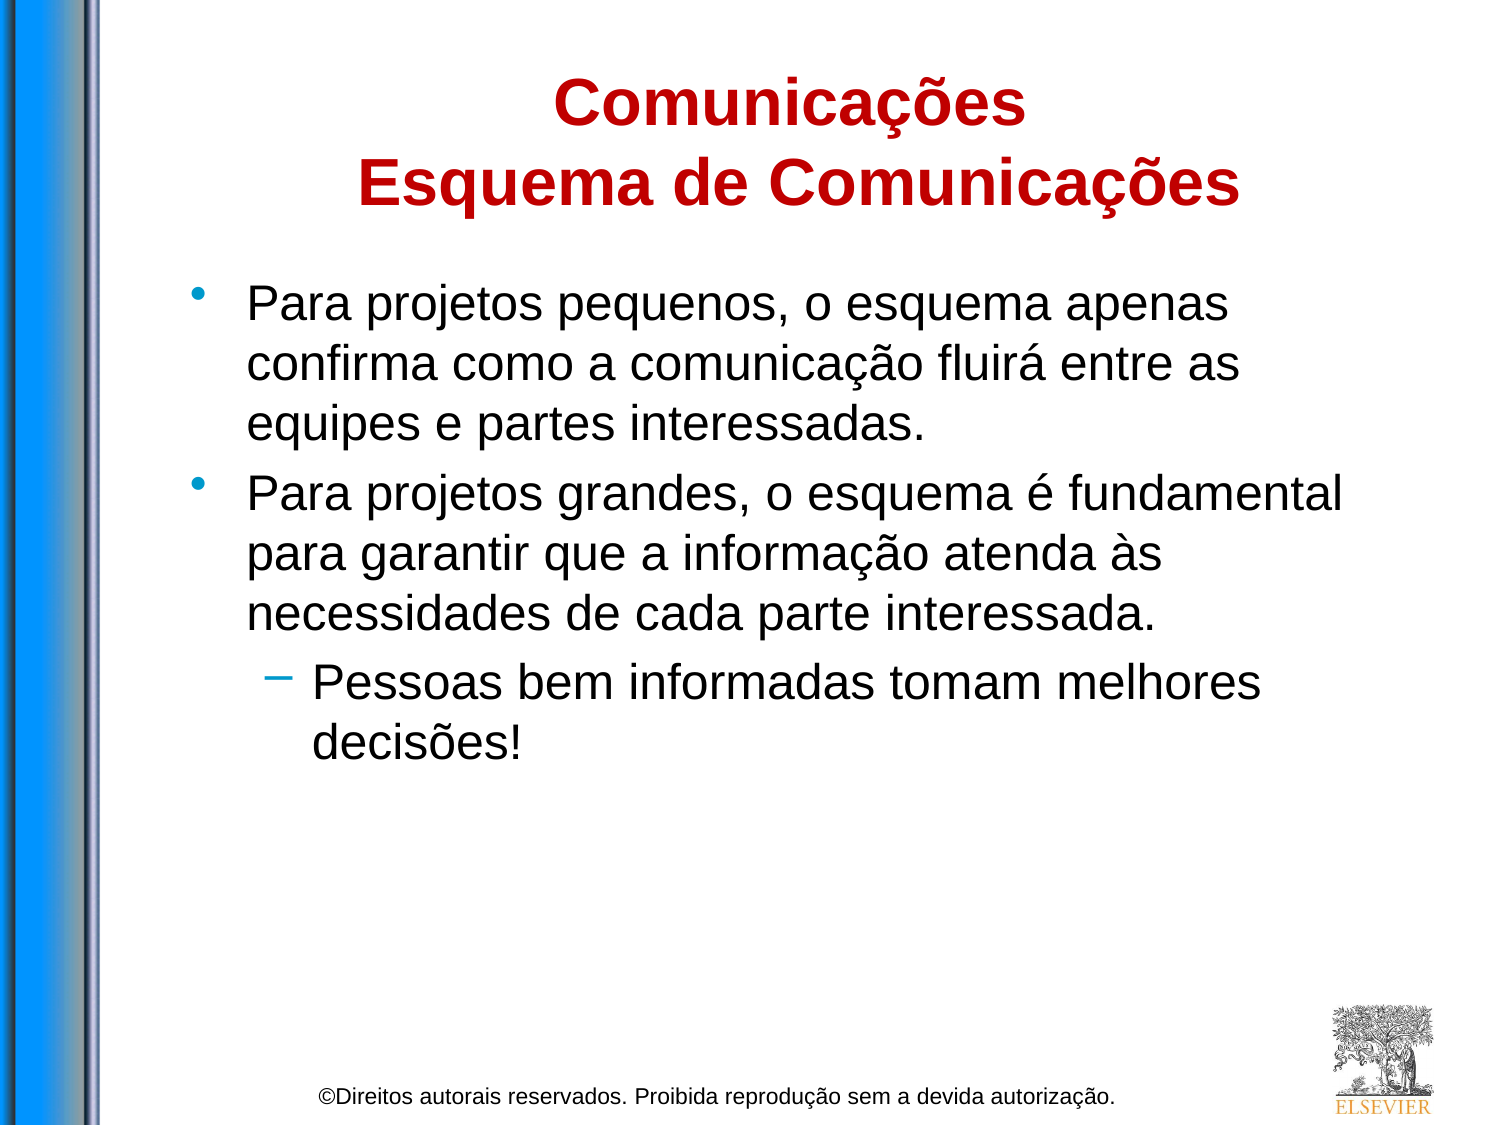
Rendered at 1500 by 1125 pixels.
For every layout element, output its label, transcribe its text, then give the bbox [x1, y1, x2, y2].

picture [0, 0, 1500, 1125]
title Comunicações Esquema de Comunicações [174, 45, 1425, 233]
footer ©Direitos autorais reservados. Proibida reprodução sem a devida autorização. [147, 1046, 1288, 1125]
list Para projetos pequenos, o esquema apenas confirma como a comunicação fluirá entre as equipes e partes interessadas. Para projetos grandes, o esquema é fundamental para garantir que a informação atenda às necessidades de cada parte interessada. Pessoas bem informadas tomam melhores decisões! [174, 262, 1425, 1005]
